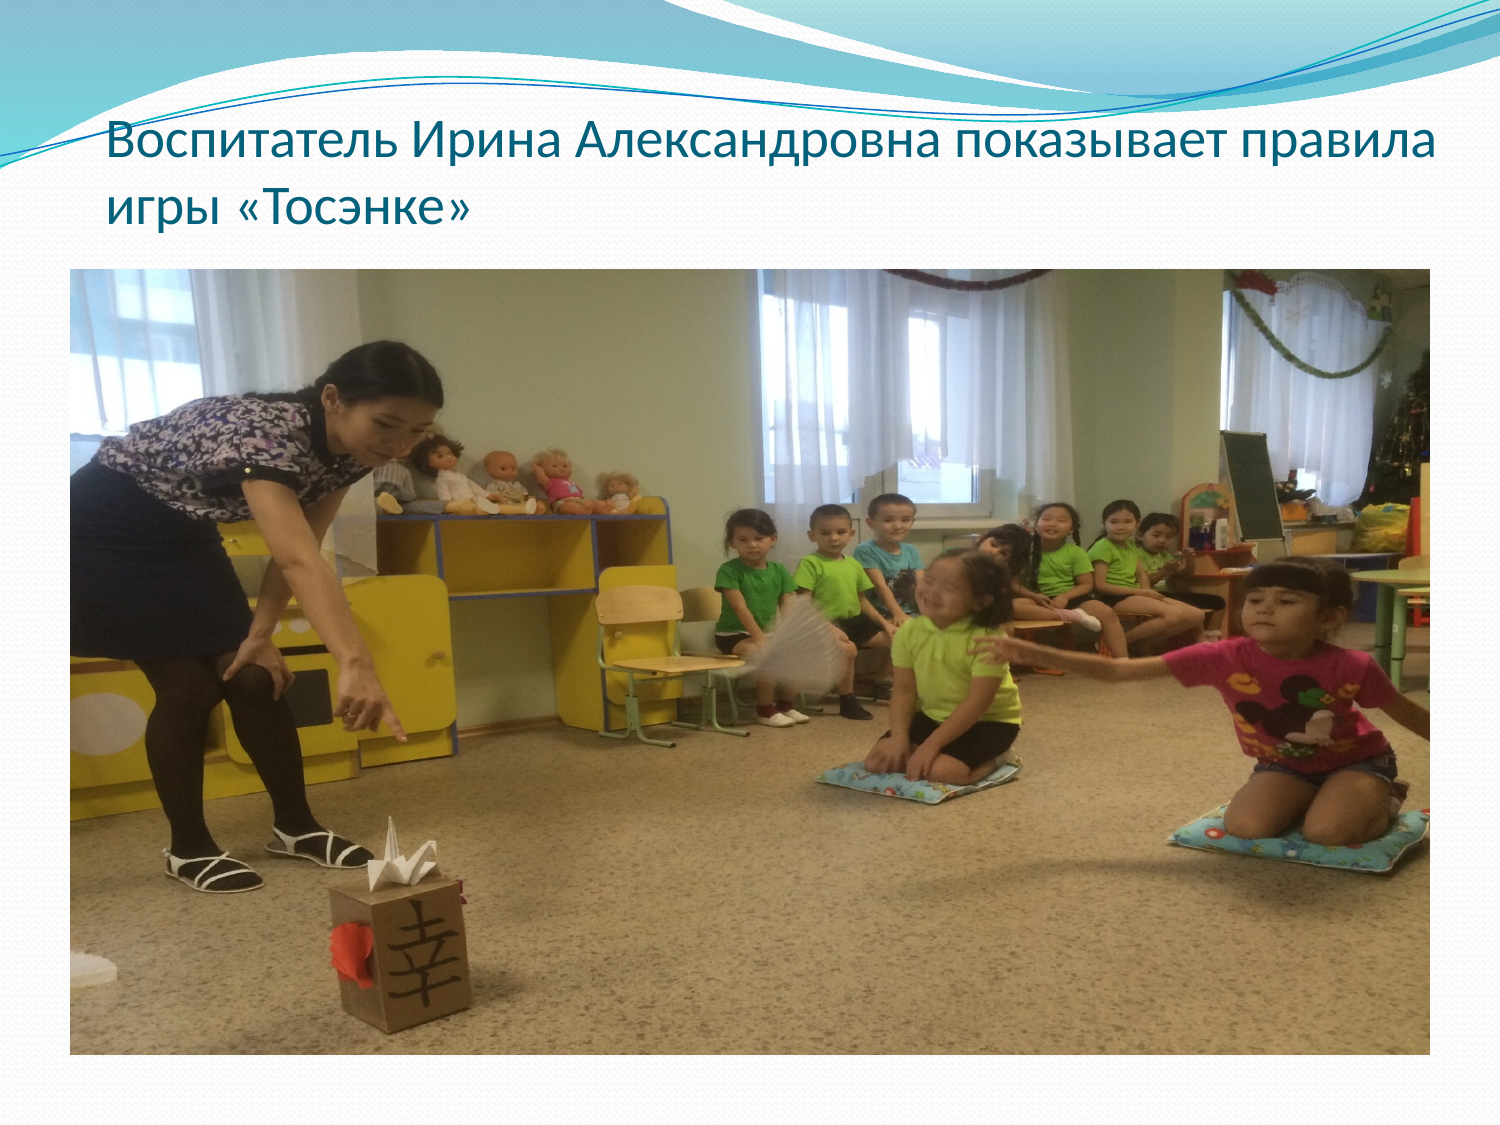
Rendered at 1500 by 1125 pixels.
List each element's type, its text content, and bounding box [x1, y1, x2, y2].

picture [70, 269, 1430, 1055]
title Воспитатель Ирина Александровна показывает правила игры «Тосэнке» [105, 93, 1456, 236]
